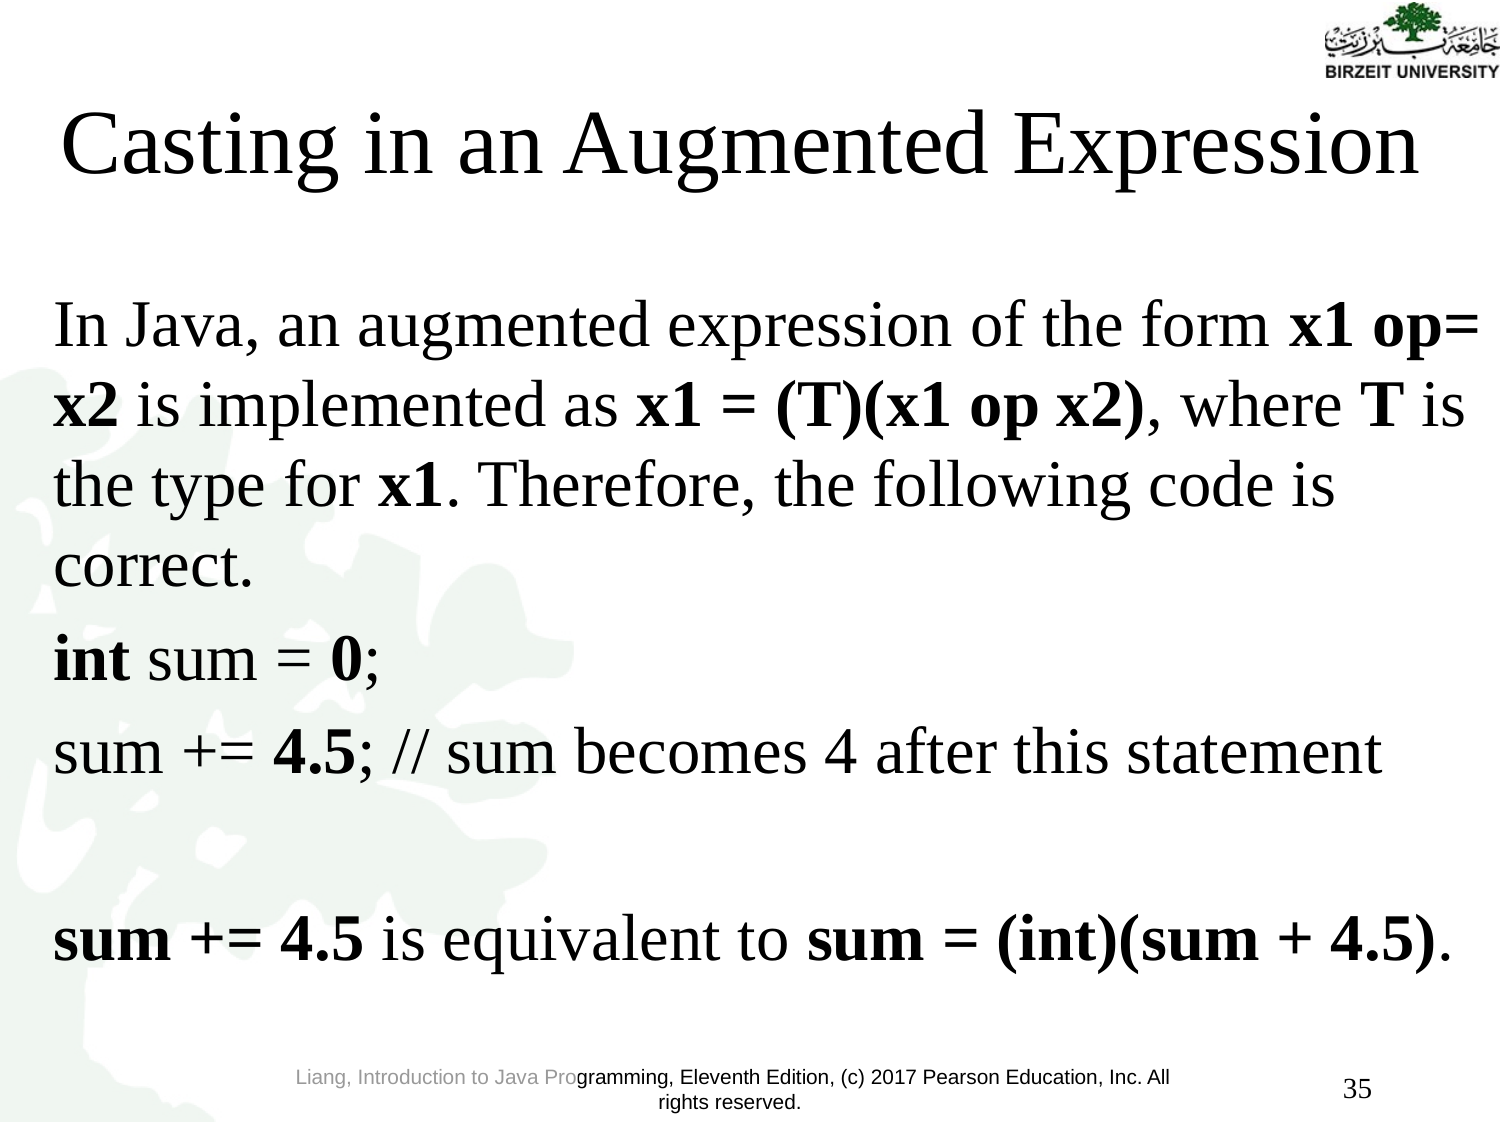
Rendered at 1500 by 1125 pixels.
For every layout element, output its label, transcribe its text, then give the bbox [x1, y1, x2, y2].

picture [411, 1073, 420, 1084]
picture [432, 1071, 438, 1084]
picture [455, 1073, 464, 1084]
picture [374, 1071, 380, 1084]
picture [443, 1073, 453, 1084]
picture [388, 1073, 398, 1084]
picture [471, 1071, 477, 1084]
picture [364, 1073, 373, 1084]
picture [559, 1073, 565, 1084]
picture [1325, 2, 1500, 78]
picture [478, 1073, 488, 1084]
title Casting in an Augmented Expression [44, 58, 1462, 216]
picture [297, 1070, 306, 1084]
picture [494, 1070, 503, 1084]
picture [312, 1073, 323, 1084]
picture [381, 1073, 387, 1084]
picture [324, 1073, 333, 1084]
picture [516, 1073, 526, 1084]
picture [400, 1069, 409, 1084]
picture [506, 1073, 517, 1084]
picture [528, 1073, 539, 1084]
picture [423, 1073, 432, 1084]
list In Java, an augmented expression of the form x1 op= x2 is implemented as x1 = (T)(x1 op x2), where T is the type for x1. Therefore, the following code is correct. int sum = 0; sum += 4.5; // sum becomes 4 after this statement sum += 4.5 is equivalent to sum = (int)(sum + 4.5). [38, 272, 1500, 543]
list In Java, an augmented expression of the form x1 op= x2 is implemented as x1 = (T)(x1 op x2), where T is the type for x1. Therefore, the following code is correct. int sum = 0; sum += 4.5; // sum becomes 4 after this statement sum += 4.5 is equivalent to sum = (int)(sum + 4.5). [38, 544, 1500, 1048]
picture [335, 1073, 344, 1088]
picture [566, 1073, 576, 1084]
slide_number 35 [1074, 1049, 1388, 1125]
picture [546, 1070, 557, 1084]
